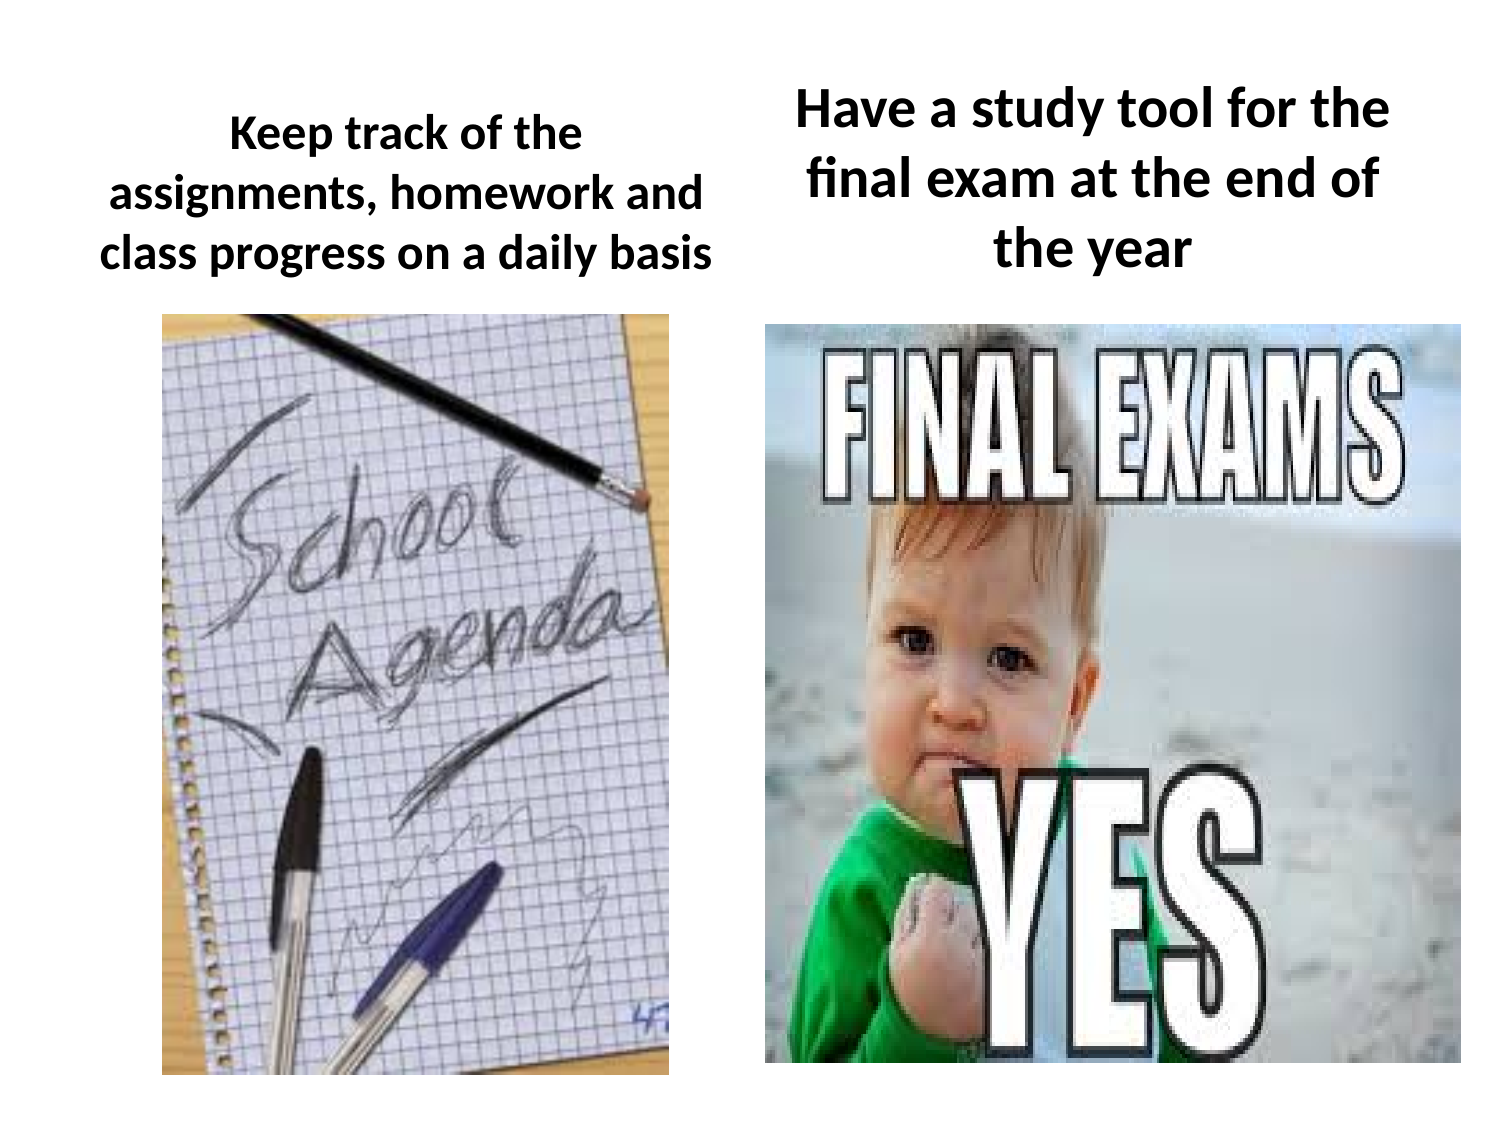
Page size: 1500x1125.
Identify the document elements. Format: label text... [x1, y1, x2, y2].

list Have a study tool for the final exam at the end of the year [761, 75, 1425, 327]
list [162, 314, 669, 1076]
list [765, 324, 1461, 1063]
list Keep track of the assignments, homework and class progress on a daily basis [75, 75, 738, 357]
